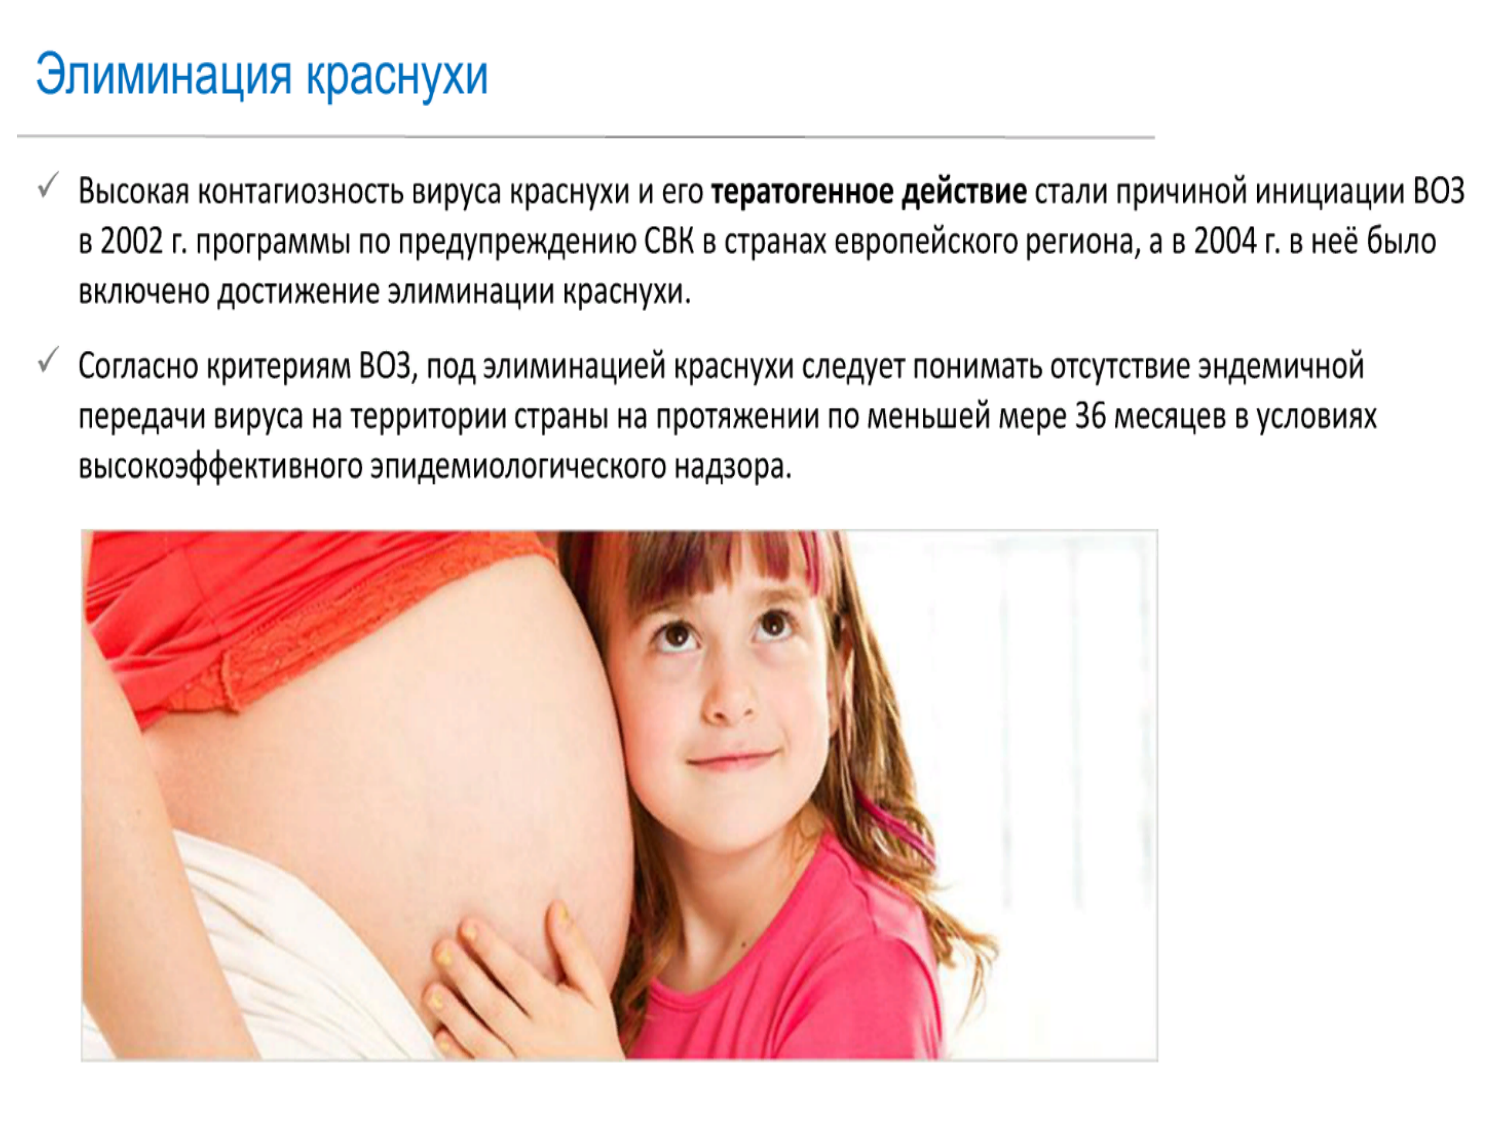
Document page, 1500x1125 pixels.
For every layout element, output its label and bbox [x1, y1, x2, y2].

list [17, 18, 1483, 1107]
